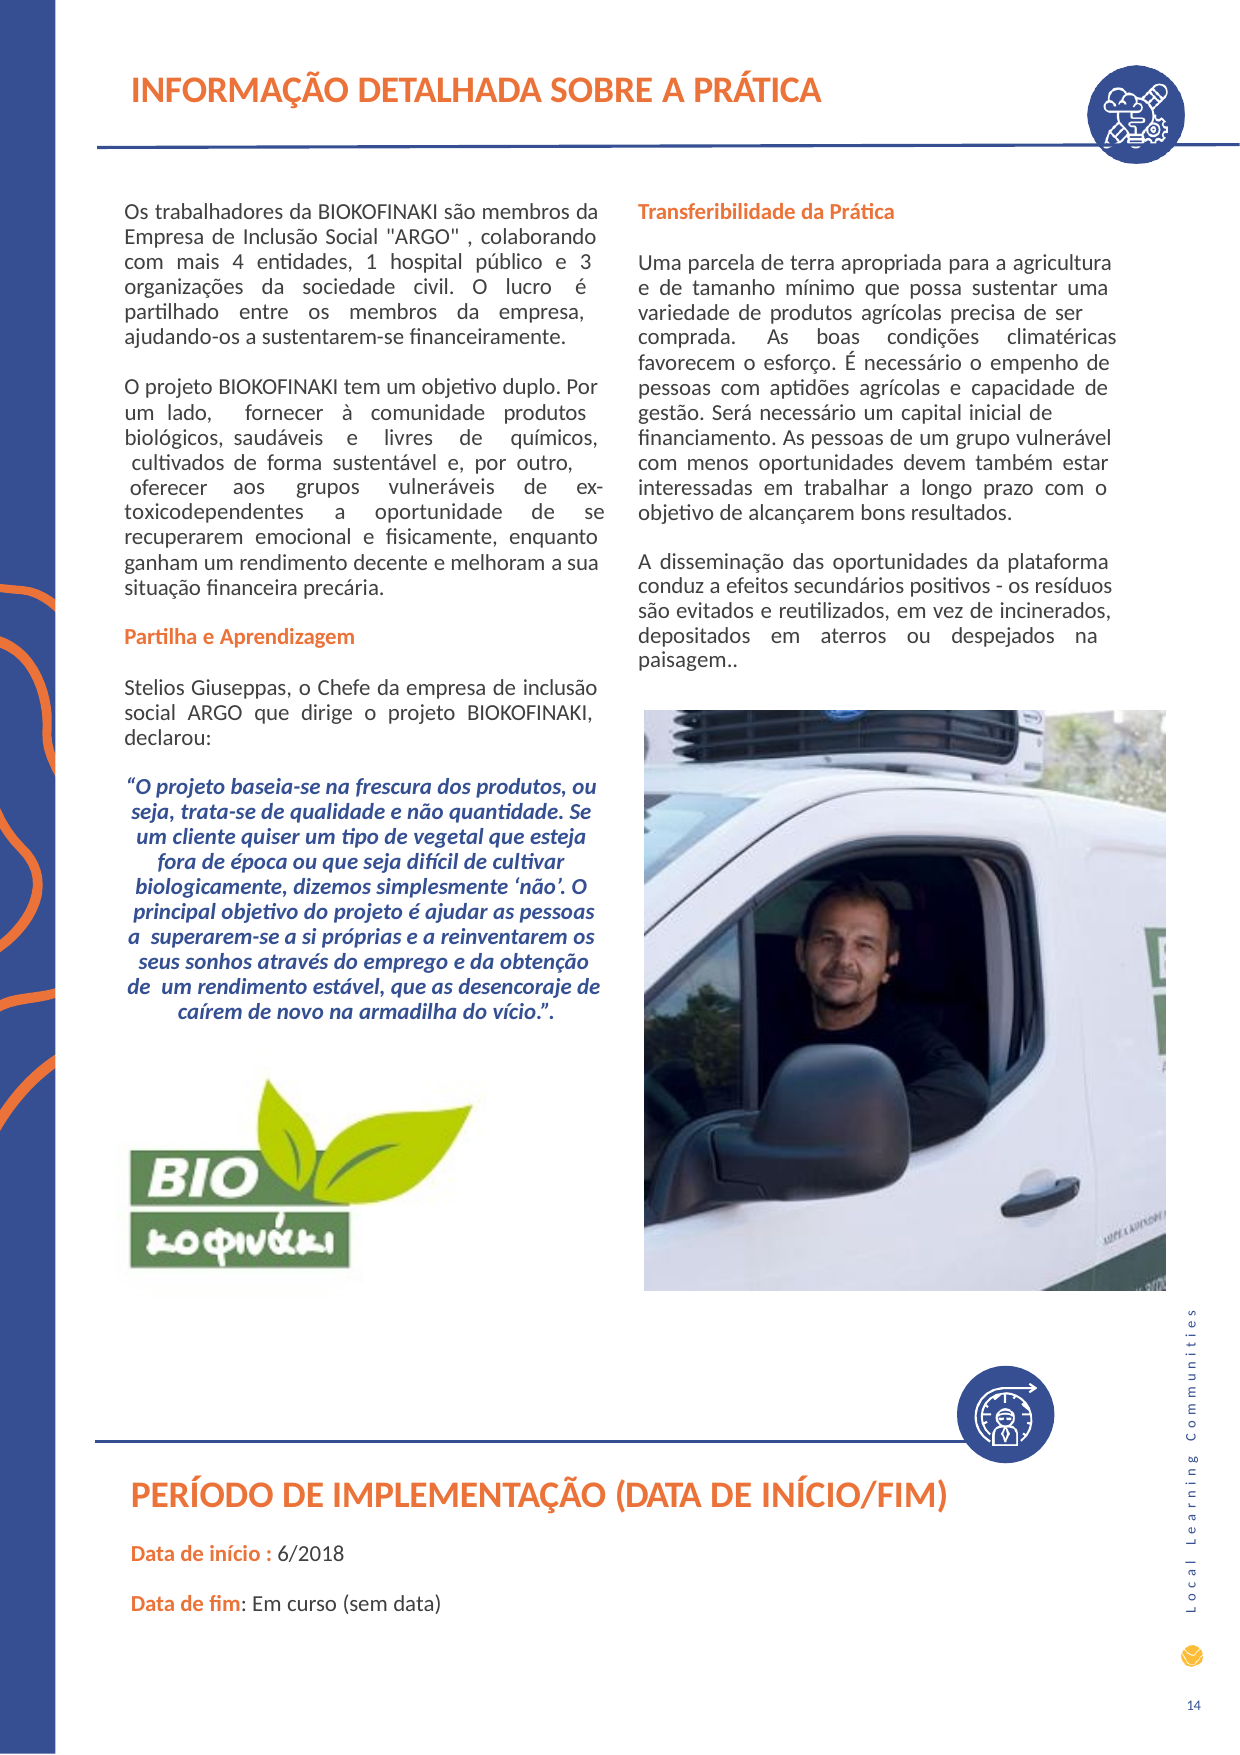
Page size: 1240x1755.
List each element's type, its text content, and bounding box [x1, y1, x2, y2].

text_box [1165, 1638, 1218, 1668]
text_box L o c a l L e a r n i n g C o m m u n i t i e s [1182, 1472, 1202, 1616]
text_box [94, 65, 1240, 1464]
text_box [0, 0, 519, 1755]
slide_number 14 [1177, 1697, 1208, 1755]
text_box PERÍODO DE IMPLEMENTAÇÃO (DATA DE INÍCIO/FIM) [526, 1472, 963, 1515]
